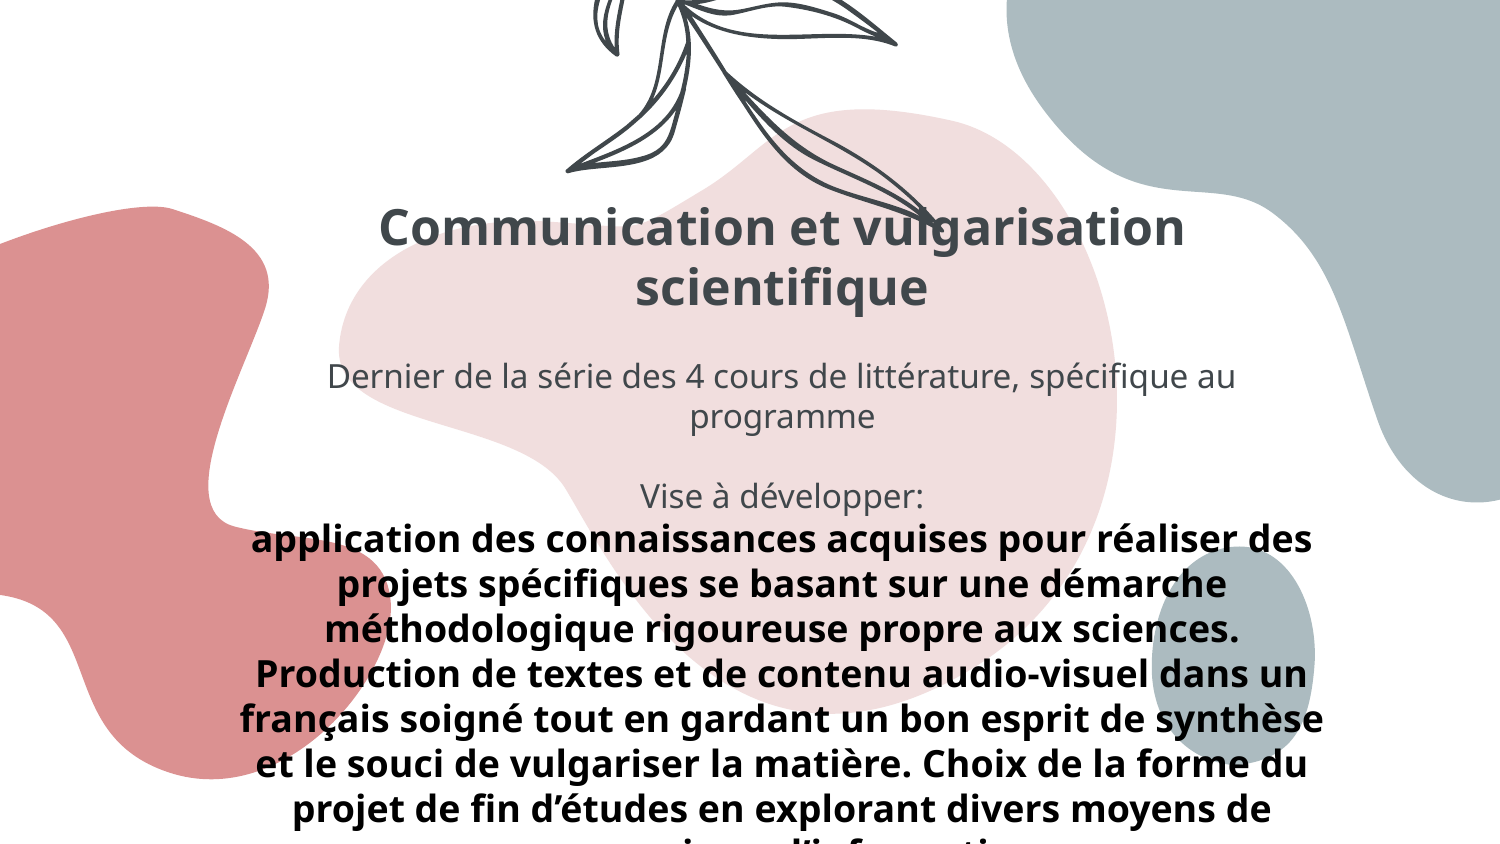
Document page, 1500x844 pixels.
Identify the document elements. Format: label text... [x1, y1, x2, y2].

title Communication et vulgarisation scientifique Dernier de la série des 4 cours de littérature, spécifique au programme Vise à développer: application des connaissances acquises pour réaliser des projets spécifiques se basant sur une démarche méthodologique rigoureuse propre aux sciences. Production de textes et de contenu audio-visuel dans un français soigné tout en gardant un bon esprit de synthèse et le souci de vulgariser la matière. Choix de la forme du projet de fin d’études en explorant divers moyens de communiquer l’information. [218, 365, 1347, 776]
